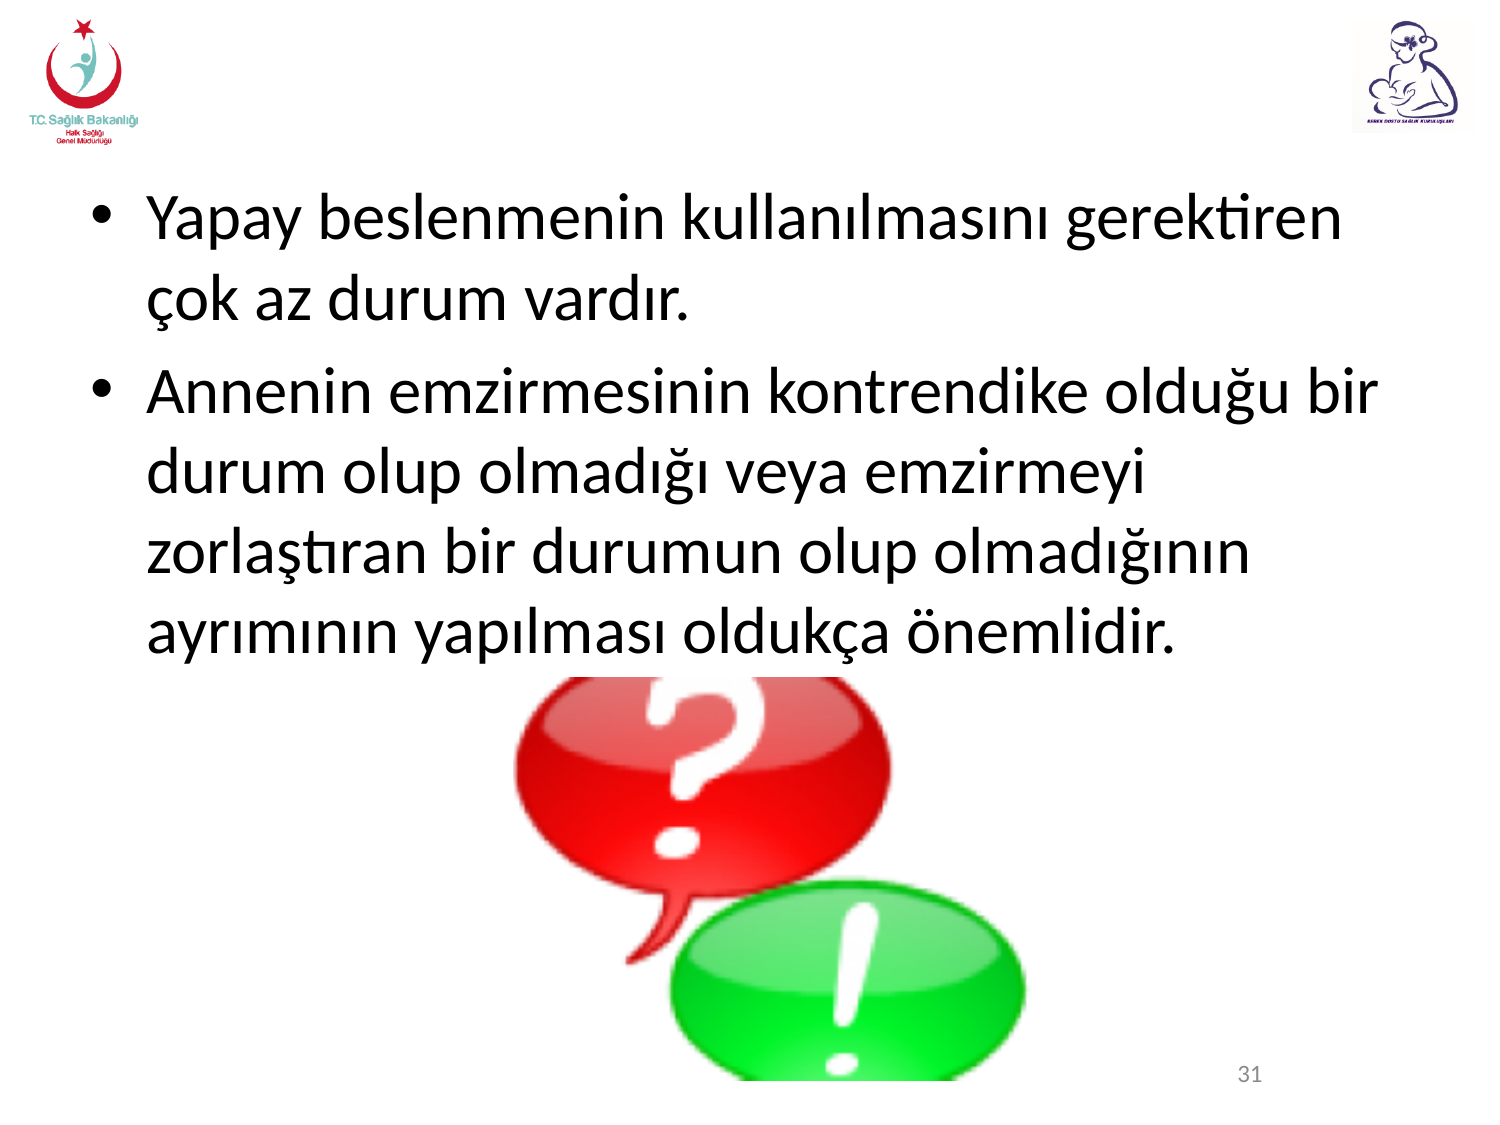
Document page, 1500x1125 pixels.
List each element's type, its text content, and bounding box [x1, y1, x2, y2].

list Yapay beslenmenin kullanılmasını gerektiren çok az durum vardır. Annenin emzirmesinin kontrendike olduğu bir durum olup olmadığı veya emzirmeyi zorlaştıran bir durumun olup olmadığının ayrımının yapılması oldukça önemlidir. [75, 165, 1425, 1058]
slide_number 31 [1074, 1042, 1425, 1103]
picture [29, 19, 138, 145]
picture [1352, 20, 1475, 133]
picture [513, 677, 1034, 1081]
